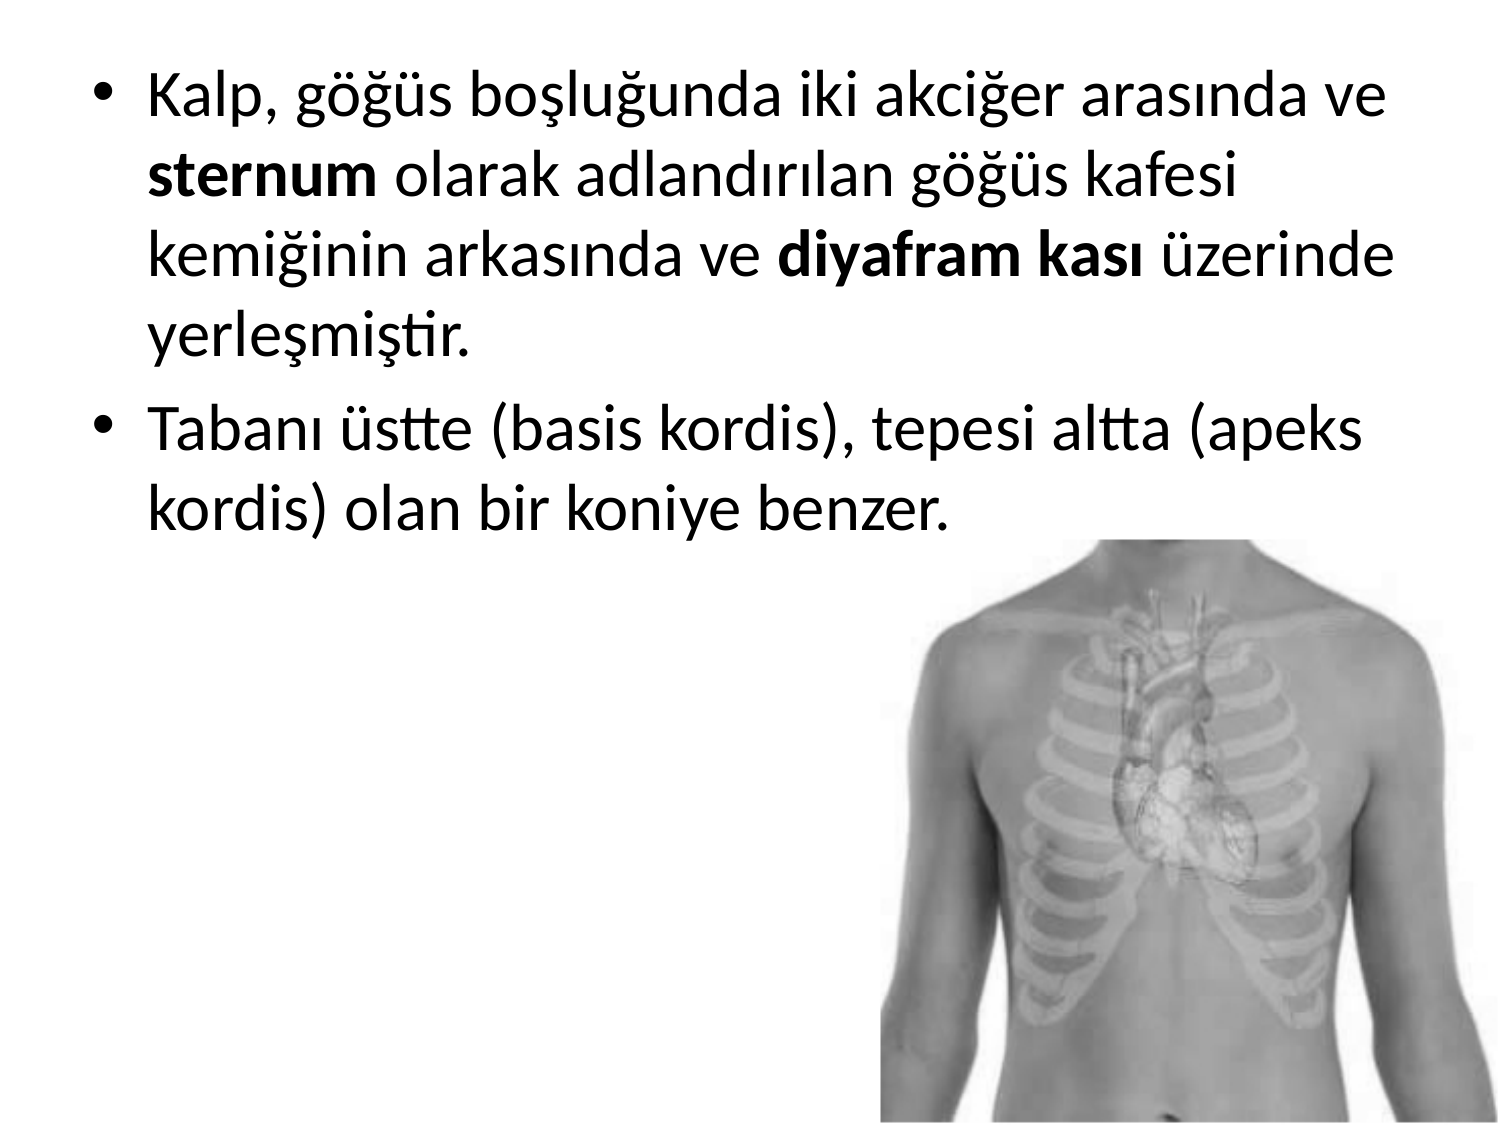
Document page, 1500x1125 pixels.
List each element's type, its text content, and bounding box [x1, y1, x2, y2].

picture [879, 538, 1500, 1125]
list Kalp, göğüs boşluğunda iki akciğer arasında ve sternum olarak adlandırılan göğüs kafesi kemiğinin arkasında ve diyafram kası üzerinde yerleşmiştir. Tabanı üstte (basis kordis), tepesi altta (apeks kordis) olan bir koniye benzer. [76, 42, 1427, 575]
